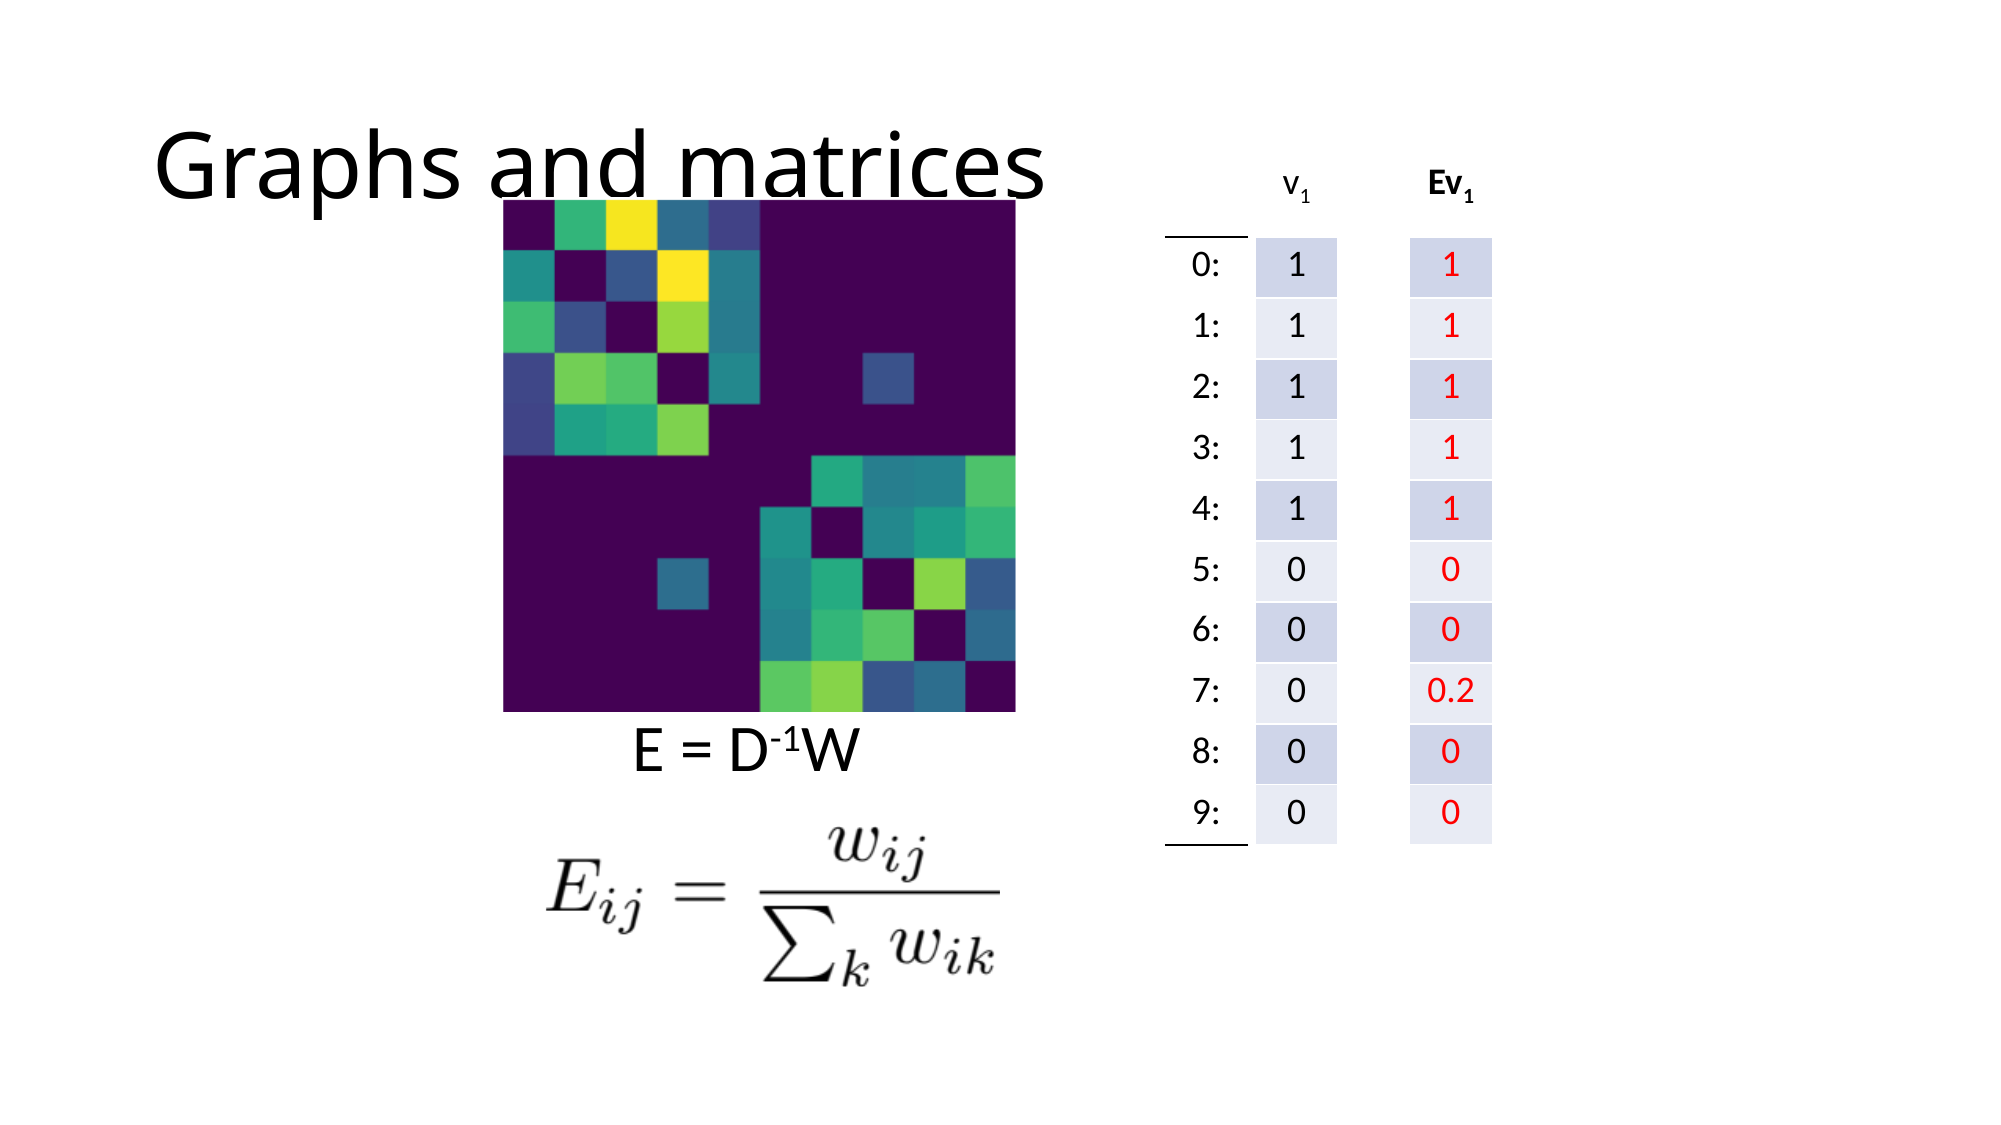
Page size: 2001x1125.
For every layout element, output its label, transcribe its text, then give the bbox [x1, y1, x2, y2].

table_cell 1: [1165, 298, 1248, 359]
table_cell 2: [1165, 359, 1248, 420]
picture [501, 197, 1017, 712]
picture [545, 826, 1001, 987]
table_header 1 [1256, 238, 1337, 297]
table_cell 0 [1410, 785, 1492, 844]
table_cell 1 [1410, 299, 1492, 358]
table_cell 0 [1256, 603, 1337, 662]
table_cell 1 [1256, 299, 1337, 358]
title Graphs and matrices [137, 59, 1863, 278]
table_cell 0.2 [1410, 664, 1492, 723]
table_cell 9: [1165, 784, 1248, 844]
table_cell 0 [1410, 603, 1492, 662]
table_cell 0 [1410, 542, 1492, 601]
table_cell 0 [1256, 725, 1337, 784]
table_cell 7: [1165, 663, 1248, 724]
table_cell 1 [1256, 481, 1337, 540]
table_cell 1 [1410, 360, 1492, 419]
table_cell 0 [1256, 664, 1337, 723]
table_cell 1 [1256, 420, 1337, 479]
table_cell 1 [1410, 420, 1492, 479]
table_cell 1 [1410, 481, 1492, 540]
text_box v1 [1255, 149, 1339, 216]
table_cell 0 [1256, 542, 1337, 601]
table_cell 0 [1256, 785, 1337, 844]
table_cell 4: [1165, 480, 1248, 541]
table_header 1 [1410, 238, 1492, 297]
table_cell 0 [1410, 725, 1492, 784]
table_cell 6: [1165, 602, 1248, 663]
table_cell 5: [1165, 541, 1248, 602]
text_box Ev1 [1409, 149, 1493, 216]
table_cell 1 [1256, 360, 1337, 419]
text_box E = D-1W [597, 712, 896, 792]
table_cell 3: [1165, 420, 1248, 480]
table_header 0: [1165, 238, 1248, 298]
table_cell 8: [1165, 724, 1248, 784]
